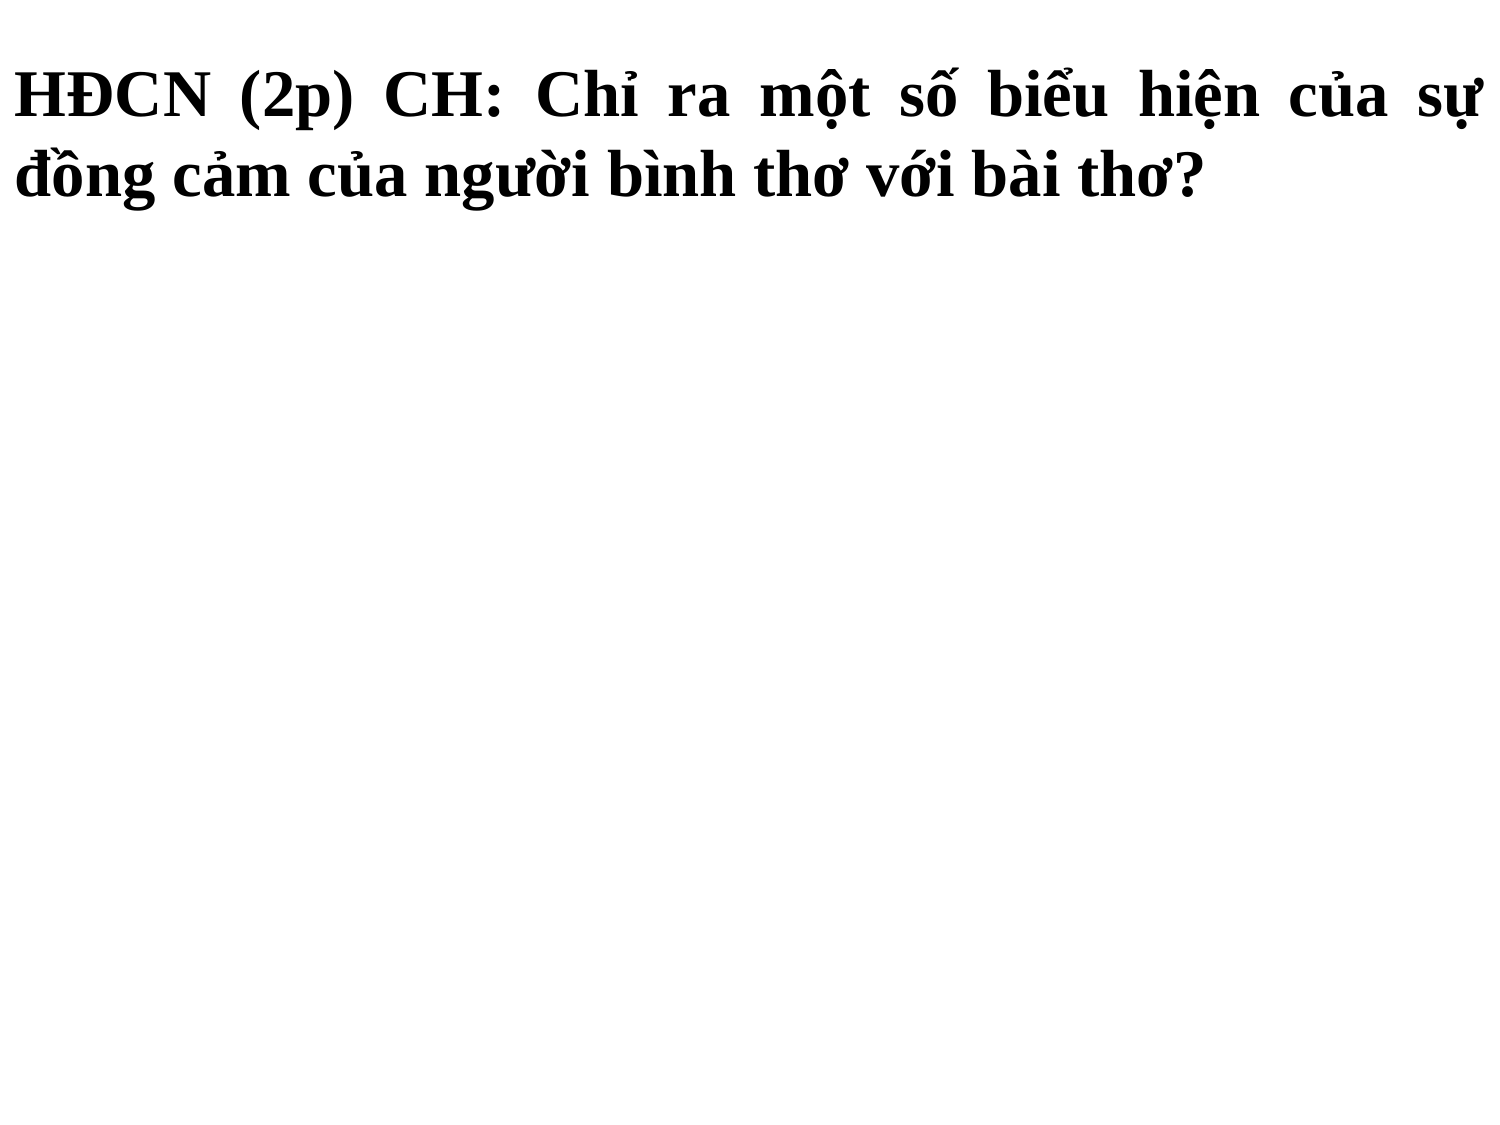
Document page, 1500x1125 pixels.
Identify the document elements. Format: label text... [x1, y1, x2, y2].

text_box HĐCN (2p) CH: Chỉ ra một số biểu hiện của sự đồng cảm của người bình thơ với bài thơ? [0, 42, 1500, 218]
